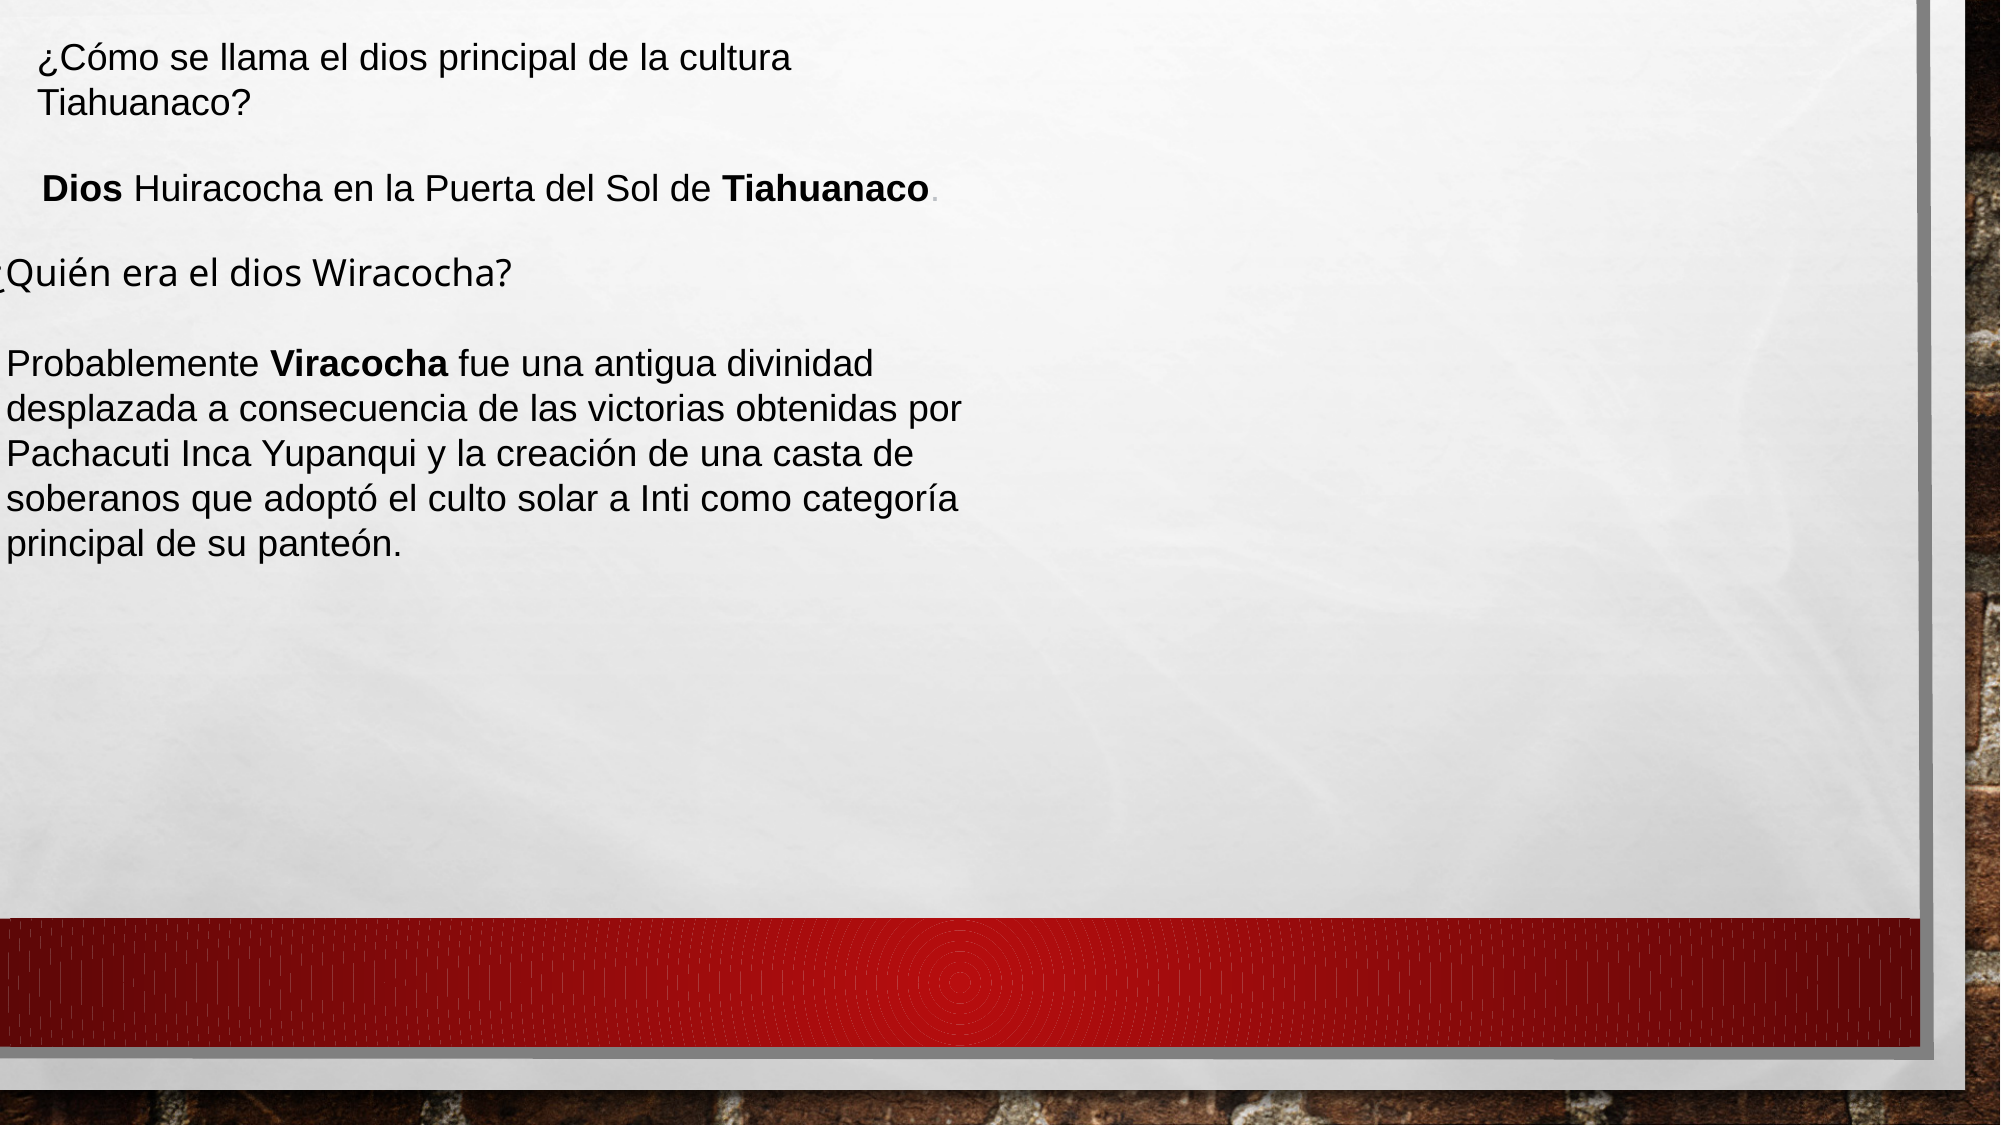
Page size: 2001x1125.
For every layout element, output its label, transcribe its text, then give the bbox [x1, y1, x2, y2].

text_box Dios Huiracocha en la Puerta del Sol de Tiahuanaco. [27, 156, 956, 216]
picture [0, 0, 2000, 1125]
text_box Probablemente Viracocha fue una antigua divinidad desplazada a consecuencia de las victorias obtenidas por Pachacuti Inca Yupanqui y la creación de una casta de soberanos que adoptó el culto solar a Inti como categoría principal de su panteón. [0, 241, 992, 572]
text_box ¿Cómo se llama el dios principal de la cultura Tiahuanaco? [22, 25, 1022, 131]
